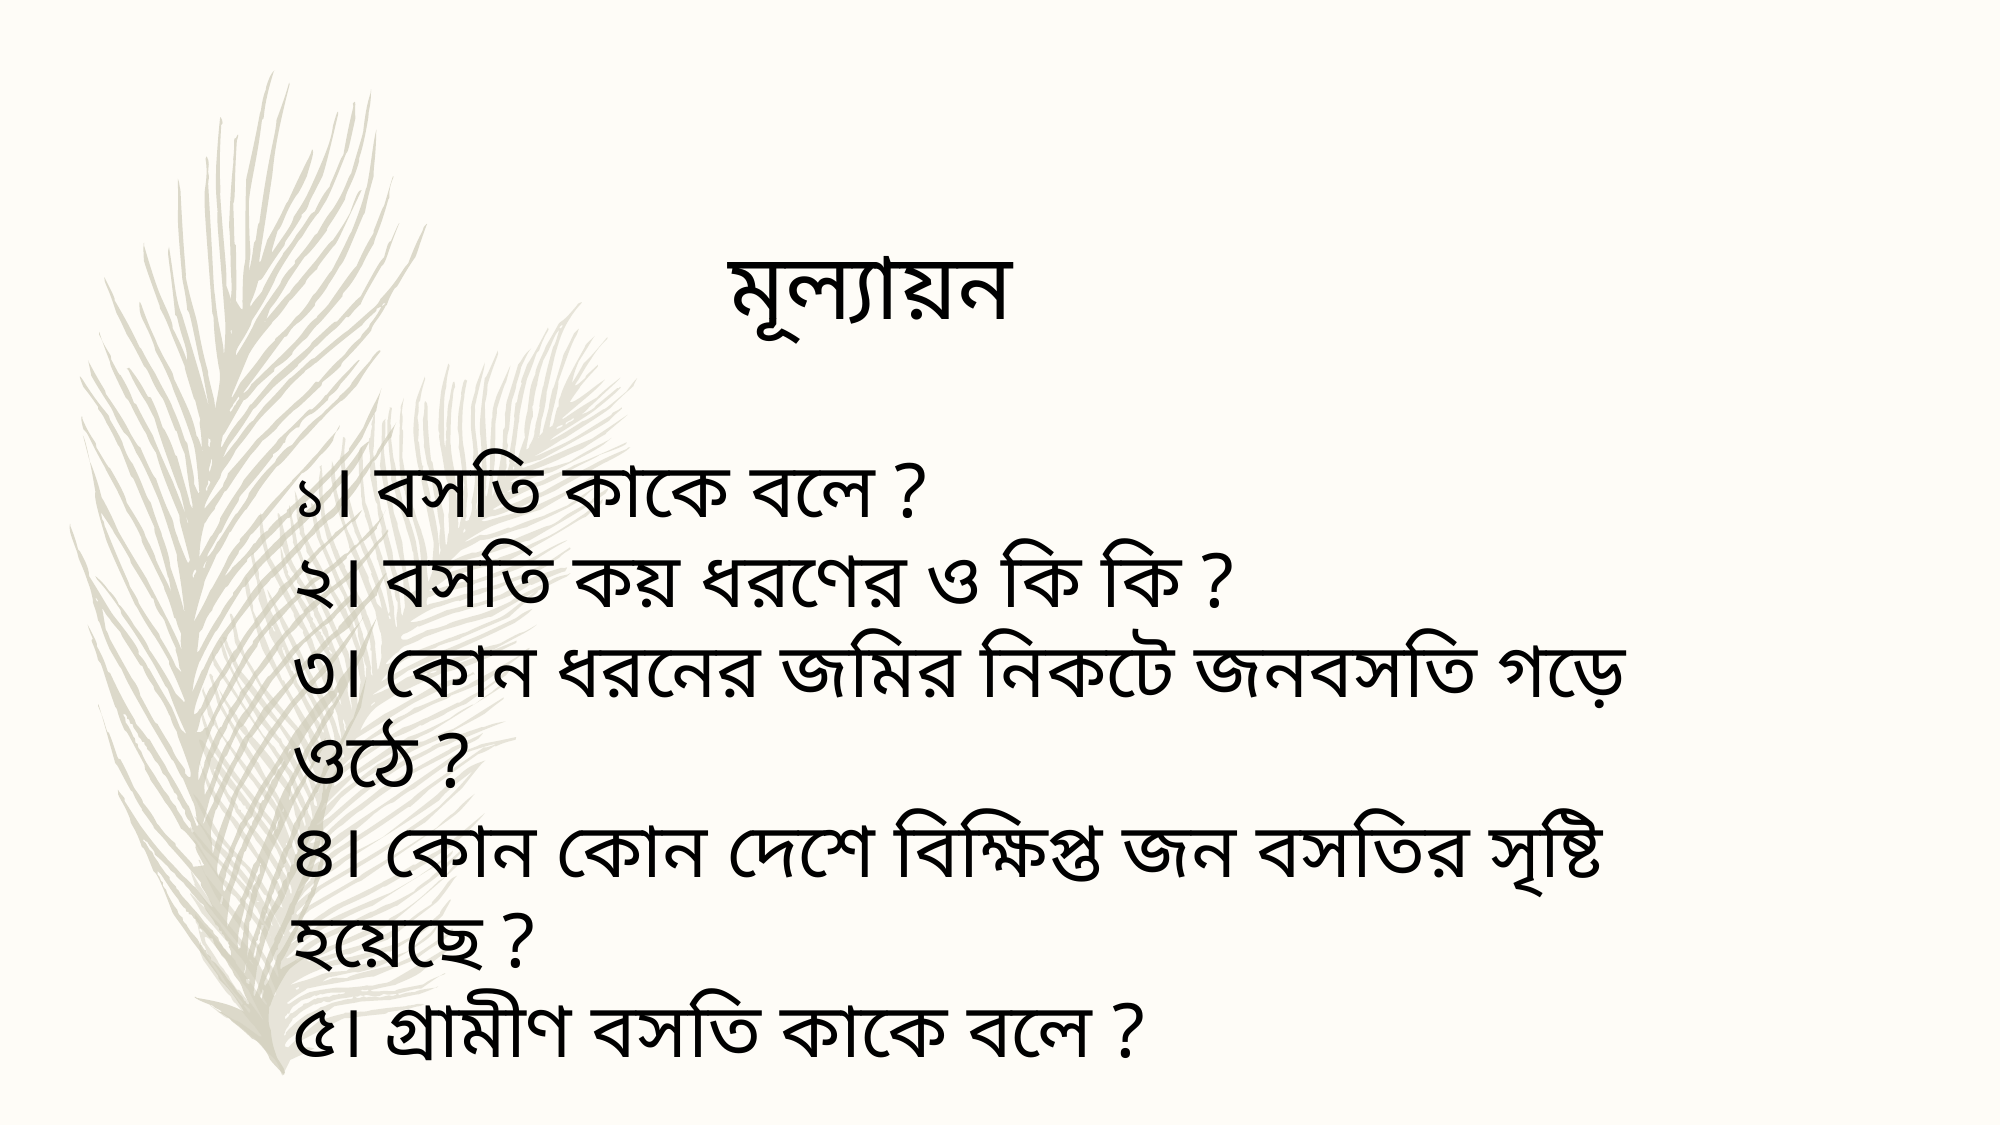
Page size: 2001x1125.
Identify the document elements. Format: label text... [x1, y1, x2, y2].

text_box মূল্যায়ন [642, 220, 1113, 345]
text_box ১। বসতি কাকে বলে ? ২। বসতি কয় ধরণের ও কি কি ? ৩। কোন ধরনের জমির নিকটে জনবসতি গড়ে ওঠে ? ৪। কোন কোন দেশে বিক্ষিপ্ত জন বসতির সৃষ্টি হয়েছে ? ৫। গ্রামীণ বসতি কাকে বলে ? [277, 435, 1808, 1080]
